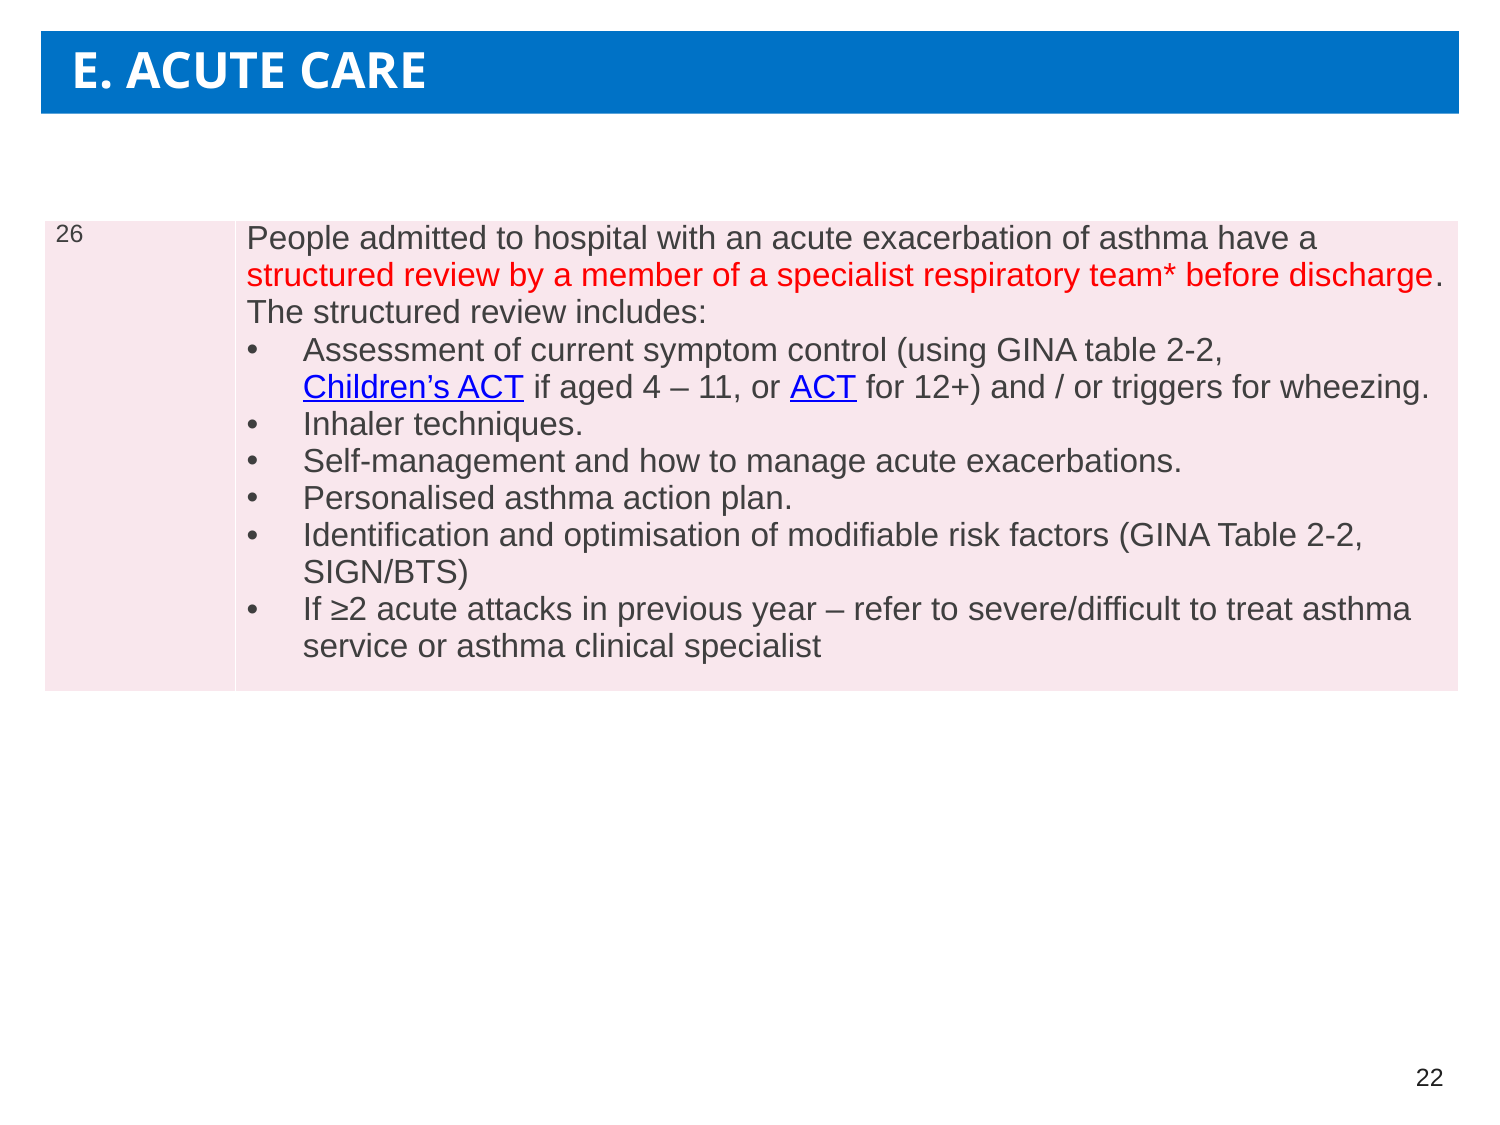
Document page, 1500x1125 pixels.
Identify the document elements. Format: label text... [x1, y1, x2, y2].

title E. ACUTE CARE [41, 31, 1459, 114]
slide_number 22 [1108, 1046, 1459, 1107]
table_header 26 [45, 221, 235, 691]
table_header People admitted to hospital with an acute exacerbation of asthma have a structured review by a member of a specialist respiratory team* before discharge. The structured review includes: Assessment of current symptom control (using GINA table 2-2, Children’s ACT if aged 4 – 11, or ACT for 12+) and / or triggers for wheezing. Inhaler techniques. Self-management and how to manage acute exacerbations. Personalised asthma action plan. Identification and optimisation of modifiable risk factors (GINA Table 2-2, SIGN/BTS) If ≥2 acute attacks in previous year – refer to severe/difficult to treat asthma service or asthma clinical specialist [236, 221, 1458, 691]
